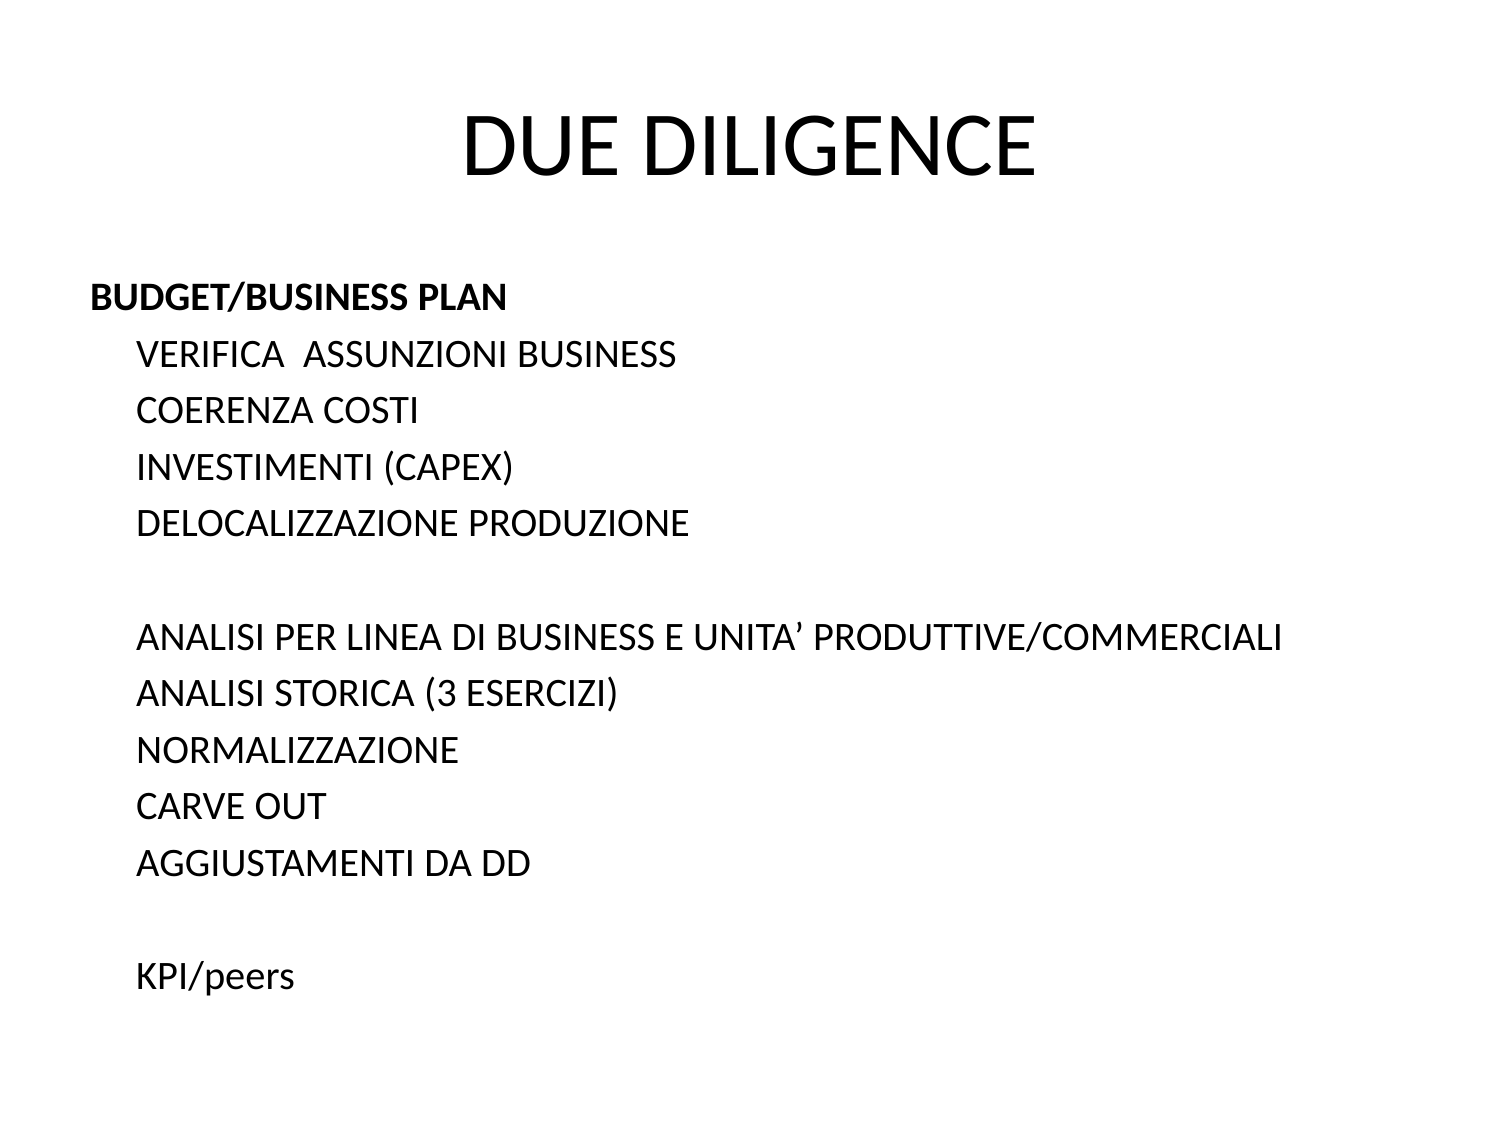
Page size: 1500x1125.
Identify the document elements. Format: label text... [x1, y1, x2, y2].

list BUDGET/BUSINESS PLAN VERIFICA ASSUNZIONI BUSINESS COERENZA COSTI INVESTIMENTI (CAPEX) DELOCALIZZAZIONE PRODUZIONE ANALISI PER LINEA DI BUSINESS E UNITA’ PRODUTTIVE/COMMERCIALI ANALISI STORICA (3 ESERCIZI) NORMALIZZAZIONE CARVE OUT AGGIUSTAMENTI DA DD KPI/peers [75, 262, 1425, 1005]
title DUE DILIGENCE [75, 45, 1425, 233]
